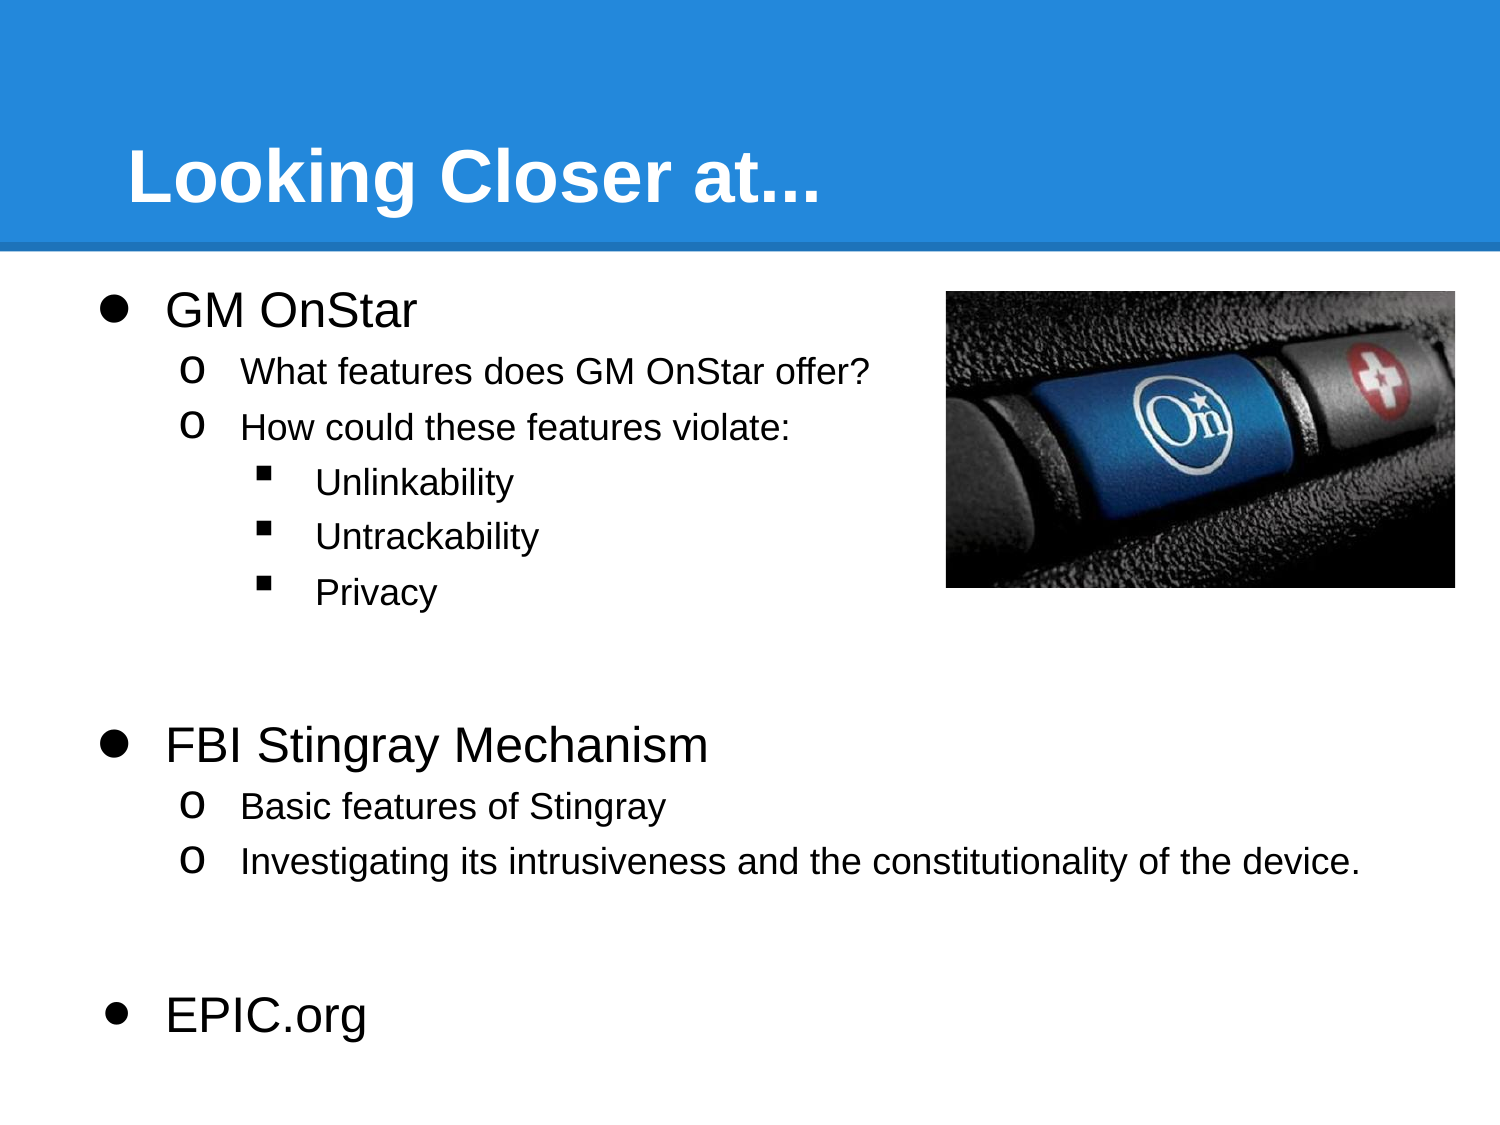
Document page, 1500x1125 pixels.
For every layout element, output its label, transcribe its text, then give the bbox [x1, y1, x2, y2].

text_box [945, 291, 1456, 588]
title Looking Closer at... [75, 45, 1425, 233]
list GM OnStar What features does GM OnStar offer? How could these features violate: Unlinkability Untrackability Privacy FBI Stingray Mechanism Basic features of Stingray Investigating its intrusiveness and the constitutionality of the device. EPIC.org [75, 262, 1425, 1078]
